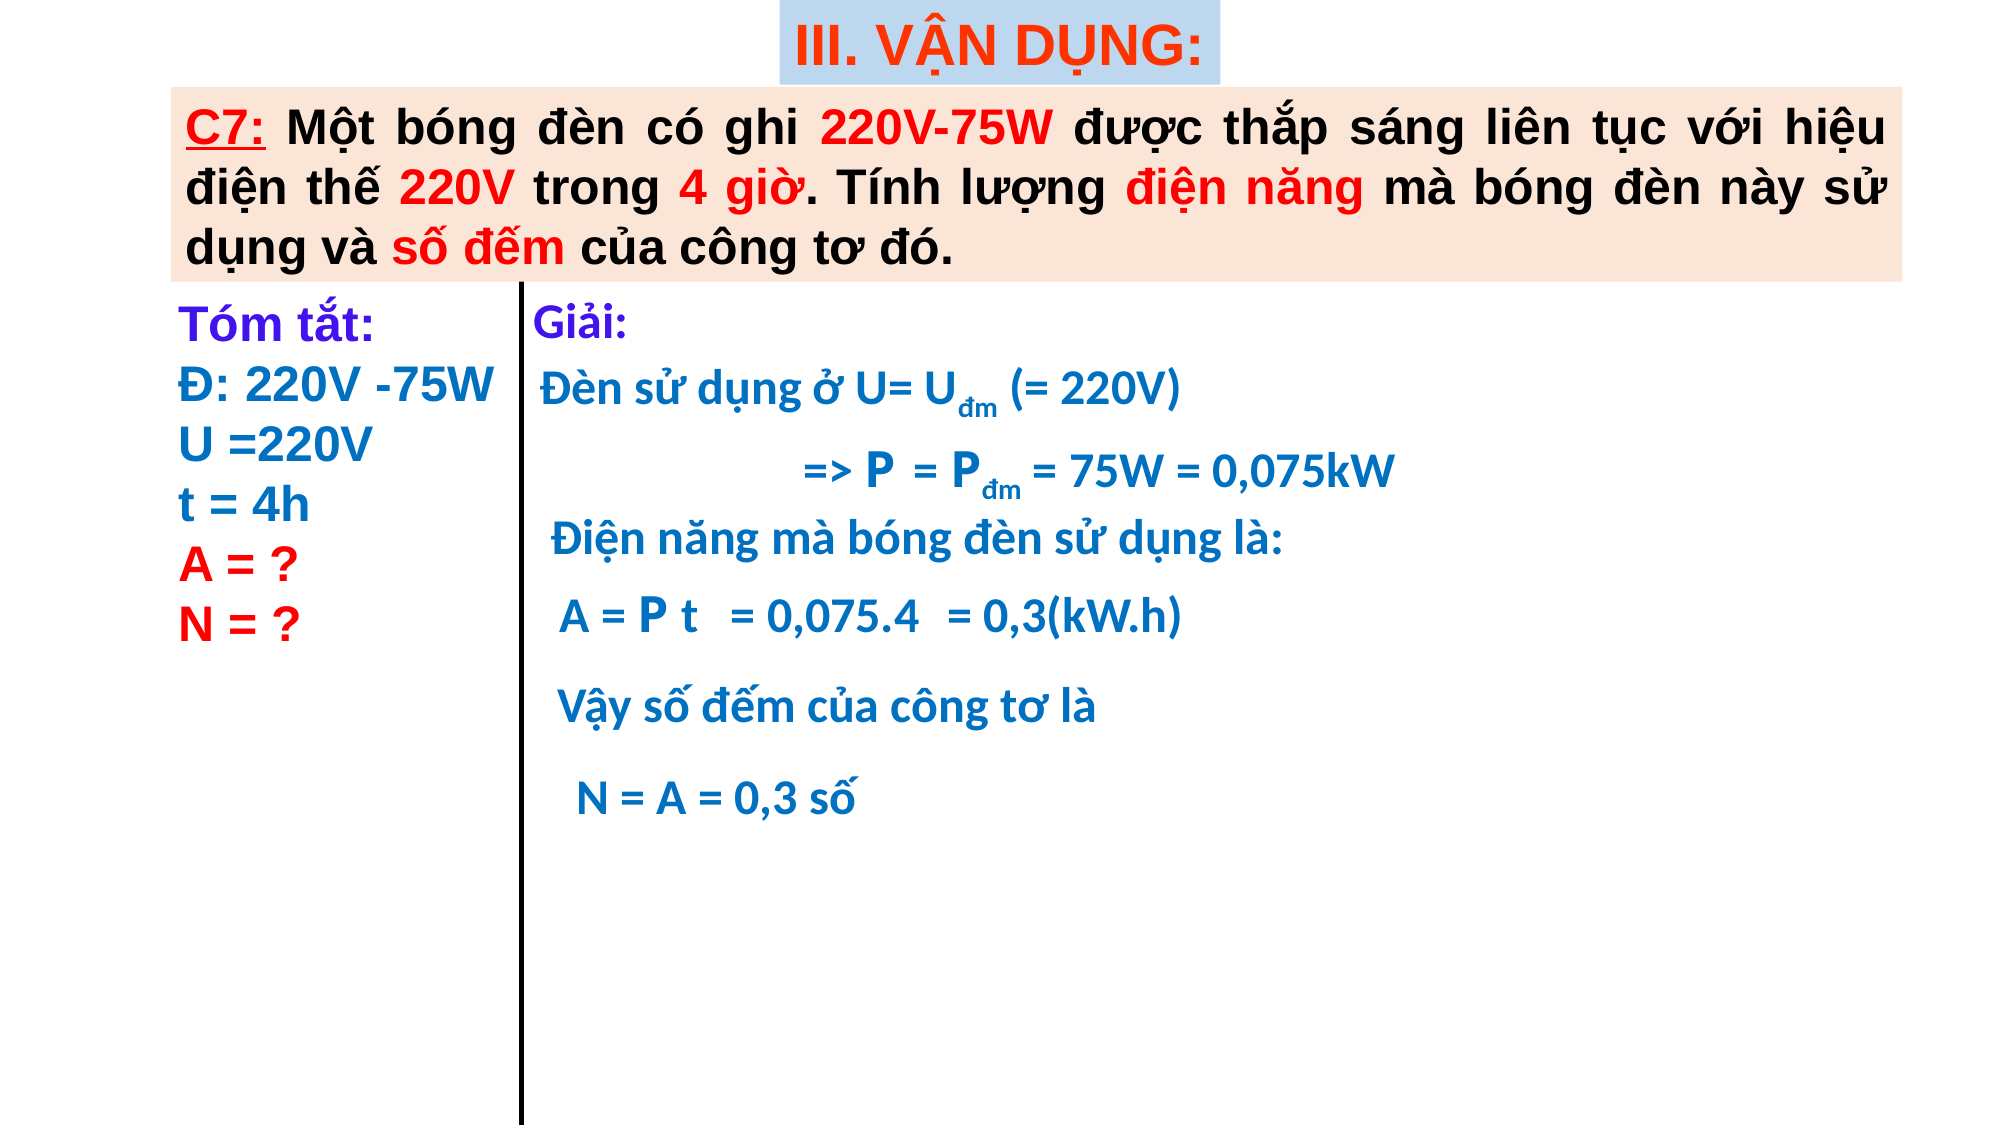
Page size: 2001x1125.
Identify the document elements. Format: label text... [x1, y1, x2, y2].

text_box III. VẬN DỤNG: [779, 0, 1221, 85]
text_box => P = Pđm = 75W = 0,075kW [788, 429, 1411, 513]
text_box Điện năng mà bóng đèn sử dụng là: [535, 497, 1300, 573]
text_box N = A = 0,3 số [561, 756, 883, 832]
text_box C7: Một bóng đèn có ghi 220V-75W được thắp sáng liên tục với hiệu điện thế 220V trong 4 giờ. Tính lượng điện năng mà bóng đèn này sử dụng và số đếm của công tơ đó. [170, 86, 1903, 282]
text_box Tóm tắt: Đ: 220V -75W U =220V t = 4h A = ? N = ? [163, 283, 511, 659]
text_box Đèn sử dụng ở U= Uđm (= 220V) [524, 347, 1304, 431]
text_box Giải: [522, 280, 655, 356]
text_box Vậy số đếm của công tơ là [543, 665, 1113, 740]
text_box = 0,075.4 [716, 574, 932, 650]
text_box = 0,3(kW.h) [932, 574, 1198, 650]
text_box A = P t [544, 575, 714, 651]
